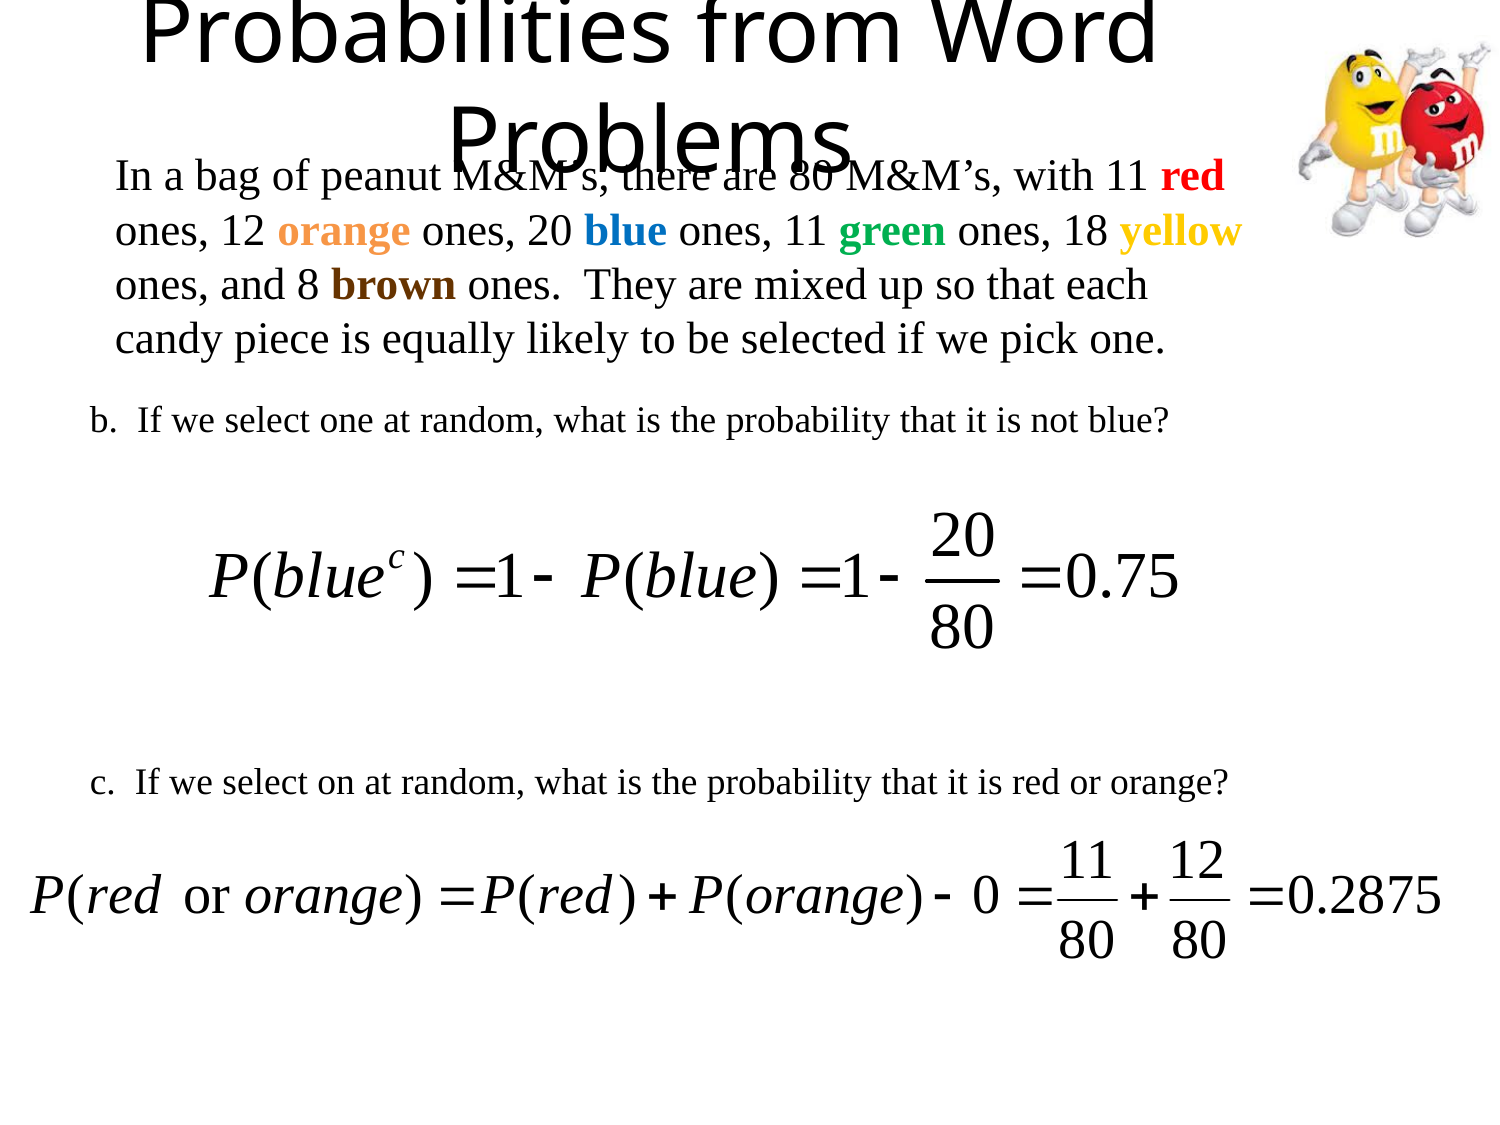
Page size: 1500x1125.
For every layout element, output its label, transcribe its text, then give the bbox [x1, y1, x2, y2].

text_box c. If we select on at random, what is the probability that it is red or orange? [75, 749, 1325, 810]
picture [1292, 35, 1500, 238]
text_box b. If we select one at random, what is the probability that it is not blue? [74, 387, 1275, 493]
list In a bag of peanut M&M’s, there are 80 M&M’s, with 11 red ones, 12 orange ones, 20 blue ones, 11 green ones, 18 yellow ones, and 8 brown ones. They are mixed up so that each candy piece is equally likely to be selected if we pick one. [99, 137, 1263, 376]
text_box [197, 493, 1189, 664]
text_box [20, 824, 1451, 971]
title Probabilities from Word Problems [0, 0, 1325, 175]
